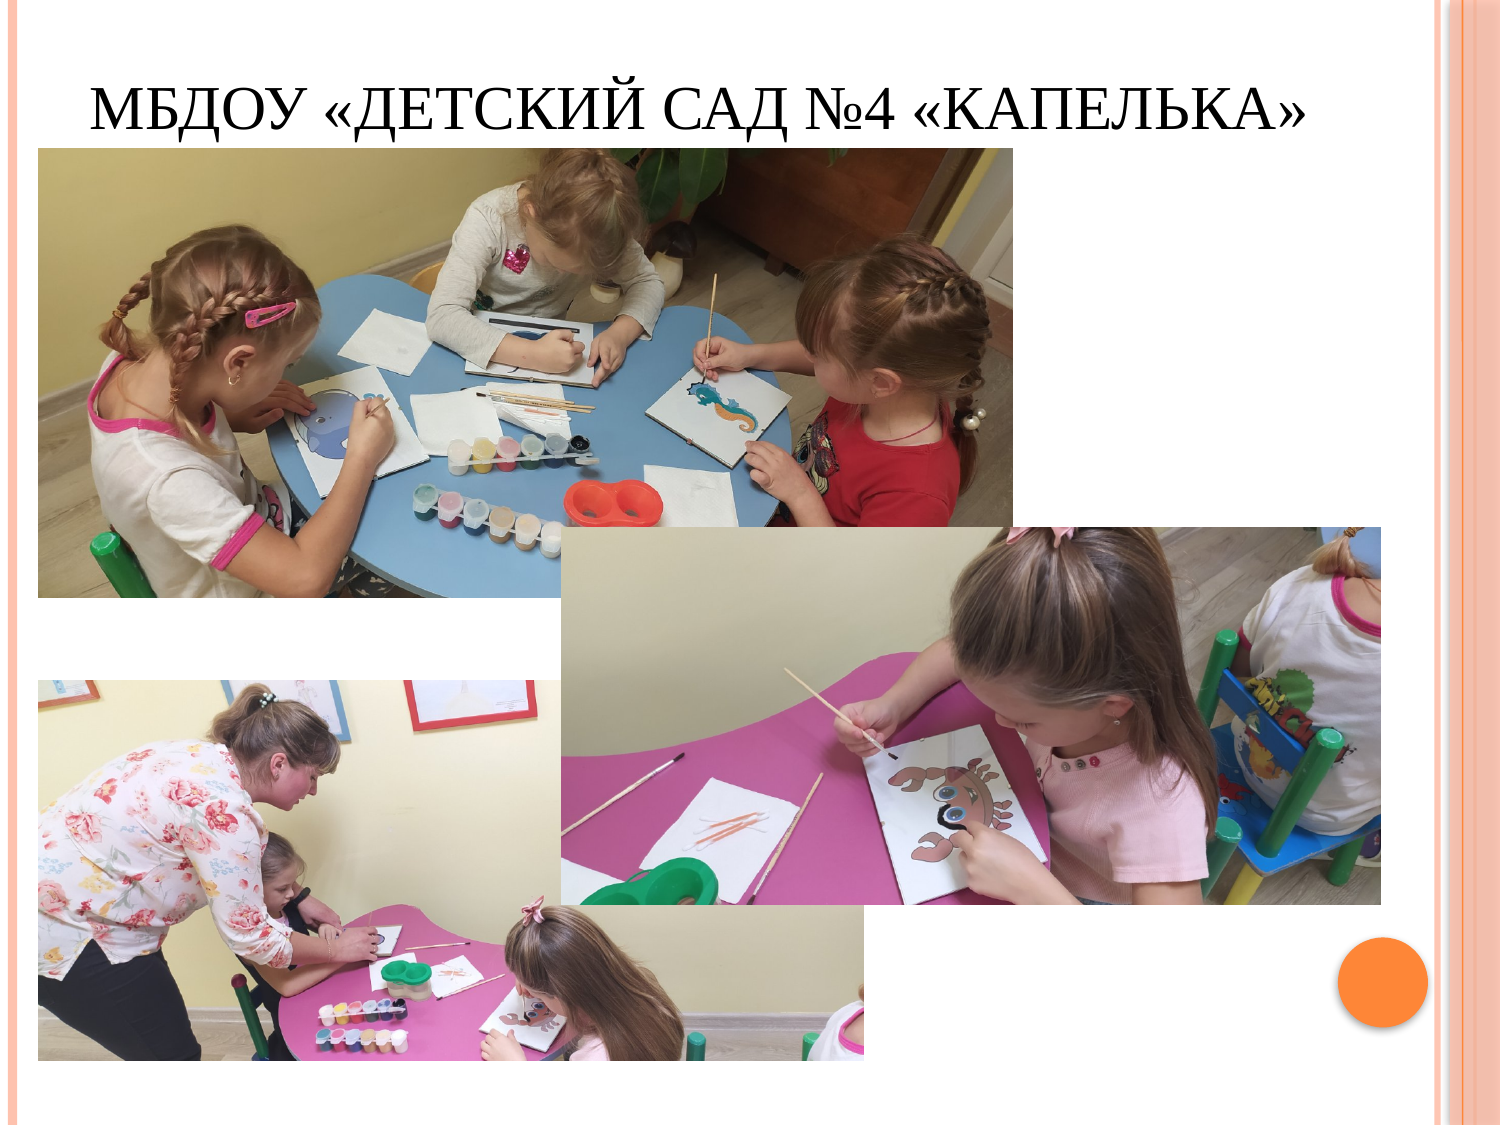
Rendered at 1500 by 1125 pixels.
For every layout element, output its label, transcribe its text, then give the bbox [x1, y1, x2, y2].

picture [38, 148, 1381, 1062]
title МБДОУ «Детский сад №4 «Капелька» [75, 45, 1381, 149]
